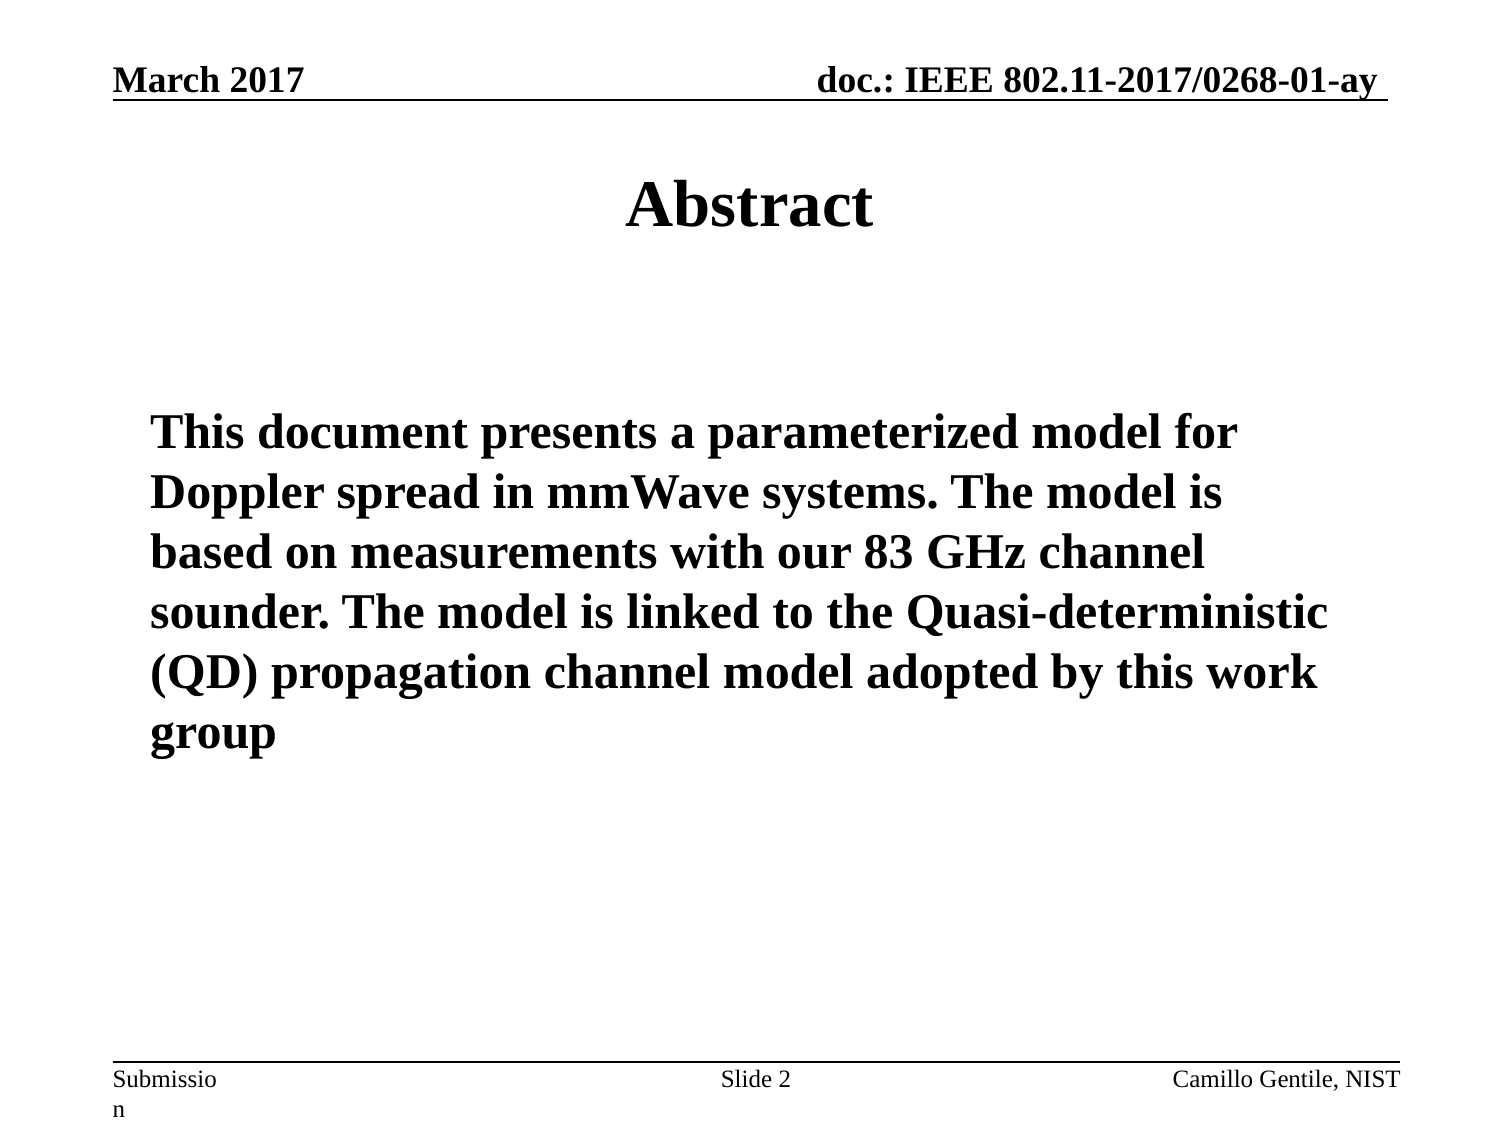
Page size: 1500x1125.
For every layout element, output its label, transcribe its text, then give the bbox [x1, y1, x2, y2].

list This document presents a parameterized model for Doppler spread in mmWave systems. The model is based on measurements with our 83 GHz channel sounder. The model is linked to the Quasi-deterministic (QD) propagation channel model adopted by this work group [135, 390, 1365, 685]
title Abstract [112, 112, 1388, 288]
